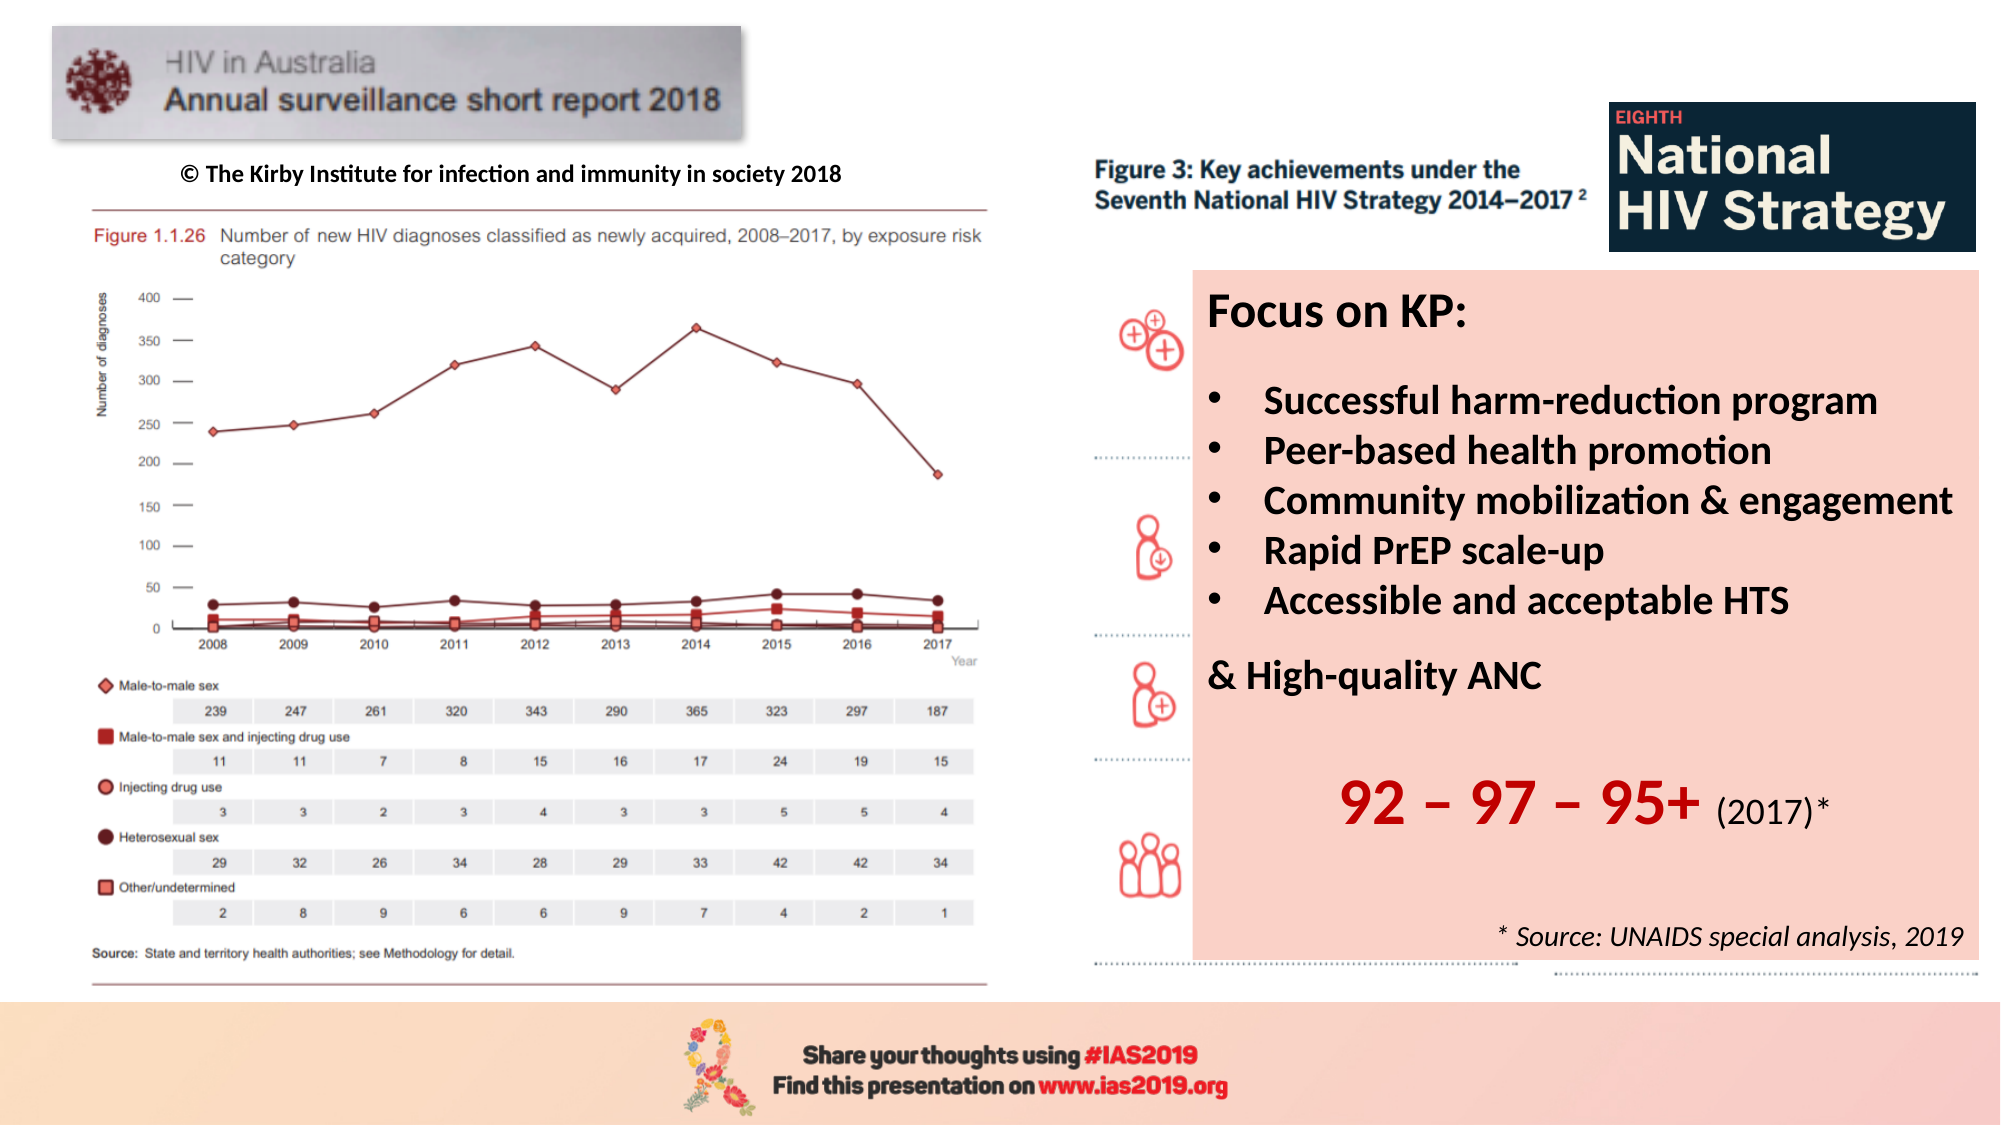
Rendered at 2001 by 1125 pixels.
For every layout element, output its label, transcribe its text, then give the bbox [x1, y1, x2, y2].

picture [1090, 102, 2000, 997]
text_box © The Kirby Institute for infection and immunity in society 2018 [164, 150, 861, 195]
picture [52, 25, 741, 139]
picture [0, 1002, 2001, 1125]
picture [86, 204, 992, 996]
